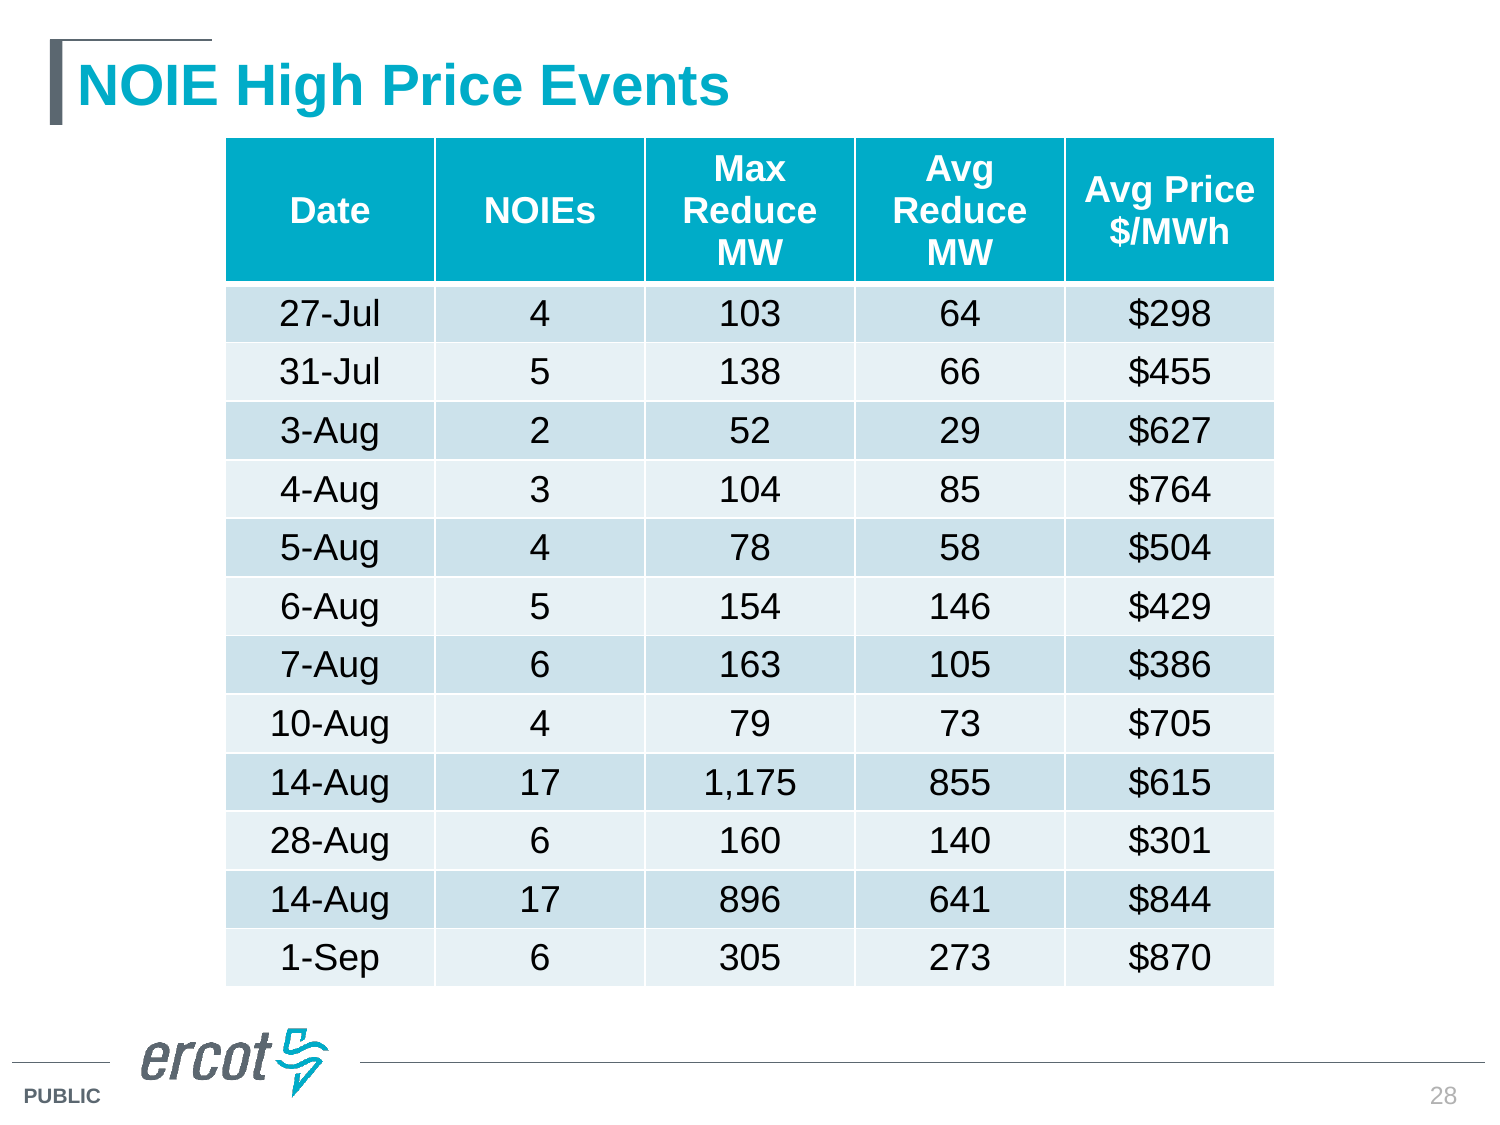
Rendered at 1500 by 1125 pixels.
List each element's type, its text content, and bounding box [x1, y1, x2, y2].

table_cell 146 [856, 578, 1064, 635]
table_cell $764 [1066, 461, 1274, 517]
table_cell 896 [646, 871, 854, 928]
table_cell 17 [436, 754, 644, 810]
table_cell 5 [436, 343, 644, 400]
table_cell 27-Jul [226, 287, 434, 342]
table_cell 73 [856, 695, 1064, 752]
table_cell 305 [646, 929, 854, 986]
table_cell 273 [856, 929, 1064, 986]
table_cell 58 [856, 519, 1064, 576]
table_cell 105 [856, 636, 1064, 693]
table_cell $301 [1066, 812, 1274, 869]
table_cell 78 [646, 519, 854, 576]
table_cell 17 [436, 871, 644, 928]
table_cell 10-Aug [226, 695, 434, 752]
table_cell 104 [646, 461, 854, 517]
table_header Max Reduce MW [646, 138, 854, 281]
table_cell 163 [646, 636, 854, 693]
table_cell 5-Aug [226, 519, 434, 576]
table_cell 7-Aug [226, 636, 434, 693]
table_cell $705 [1066, 695, 1274, 752]
table_cell 14-Aug [226, 754, 434, 810]
table_cell 85 [856, 461, 1064, 517]
table_cell 4 [436, 695, 644, 752]
table_header NOIEs [436, 138, 644, 281]
picture [137, 1024, 332, 1100]
table_cell 66 [856, 343, 1064, 400]
table_cell 2 [436, 402, 644, 459]
table_cell 79 [646, 695, 854, 752]
title NOIE High Price Events [62, 39, 1450, 125]
table_cell 29 [856, 402, 1064, 459]
table_cell 103 [646, 287, 854, 342]
table_cell 855 [856, 754, 1064, 810]
table_cell $615 [1066, 754, 1274, 810]
table_cell 6 [436, 812, 644, 869]
table_header Date [226, 138, 434, 281]
table_cell 6 [436, 929, 644, 986]
table_cell 140 [856, 812, 1064, 869]
table_cell 52 [646, 402, 854, 459]
table_cell 138 [646, 343, 854, 400]
table_cell 5 [436, 578, 644, 635]
table_cell 641 [856, 871, 1064, 928]
table_header Avg Reduce MW [856, 138, 1064, 281]
table_cell $504 [1066, 519, 1274, 576]
table_cell 28-Aug [226, 812, 434, 869]
table_cell $627 [1066, 402, 1274, 459]
table_cell 1,175 [646, 754, 854, 810]
table_cell 31-Jul [226, 343, 434, 400]
table_cell 3-Aug [226, 402, 434, 459]
table_cell $844 [1066, 871, 1274, 928]
table_cell 4 [436, 519, 644, 576]
slide_number 28 [1400, 1076, 1488, 1113]
table_cell 160 [646, 812, 854, 869]
table_cell $298 [1066, 287, 1274, 342]
table_cell 4 [436, 287, 644, 342]
table_cell $870 [1066, 929, 1274, 986]
table_cell 14-Aug [226, 871, 434, 928]
table_cell 4-Aug [226, 461, 434, 517]
table_cell 6-Aug [226, 578, 434, 635]
table_cell 64 [856, 287, 1064, 342]
table_cell 1-Sep [226, 929, 434, 986]
table_cell 154 [646, 578, 854, 635]
table_cell 3 [436, 461, 644, 517]
table_cell $429 [1066, 578, 1274, 635]
table_header Avg Price $/MWh [1066, 138, 1274, 281]
table_cell $386 [1066, 636, 1274, 693]
table_cell 6 [436, 636, 644, 693]
table_cell $455 [1066, 343, 1274, 400]
